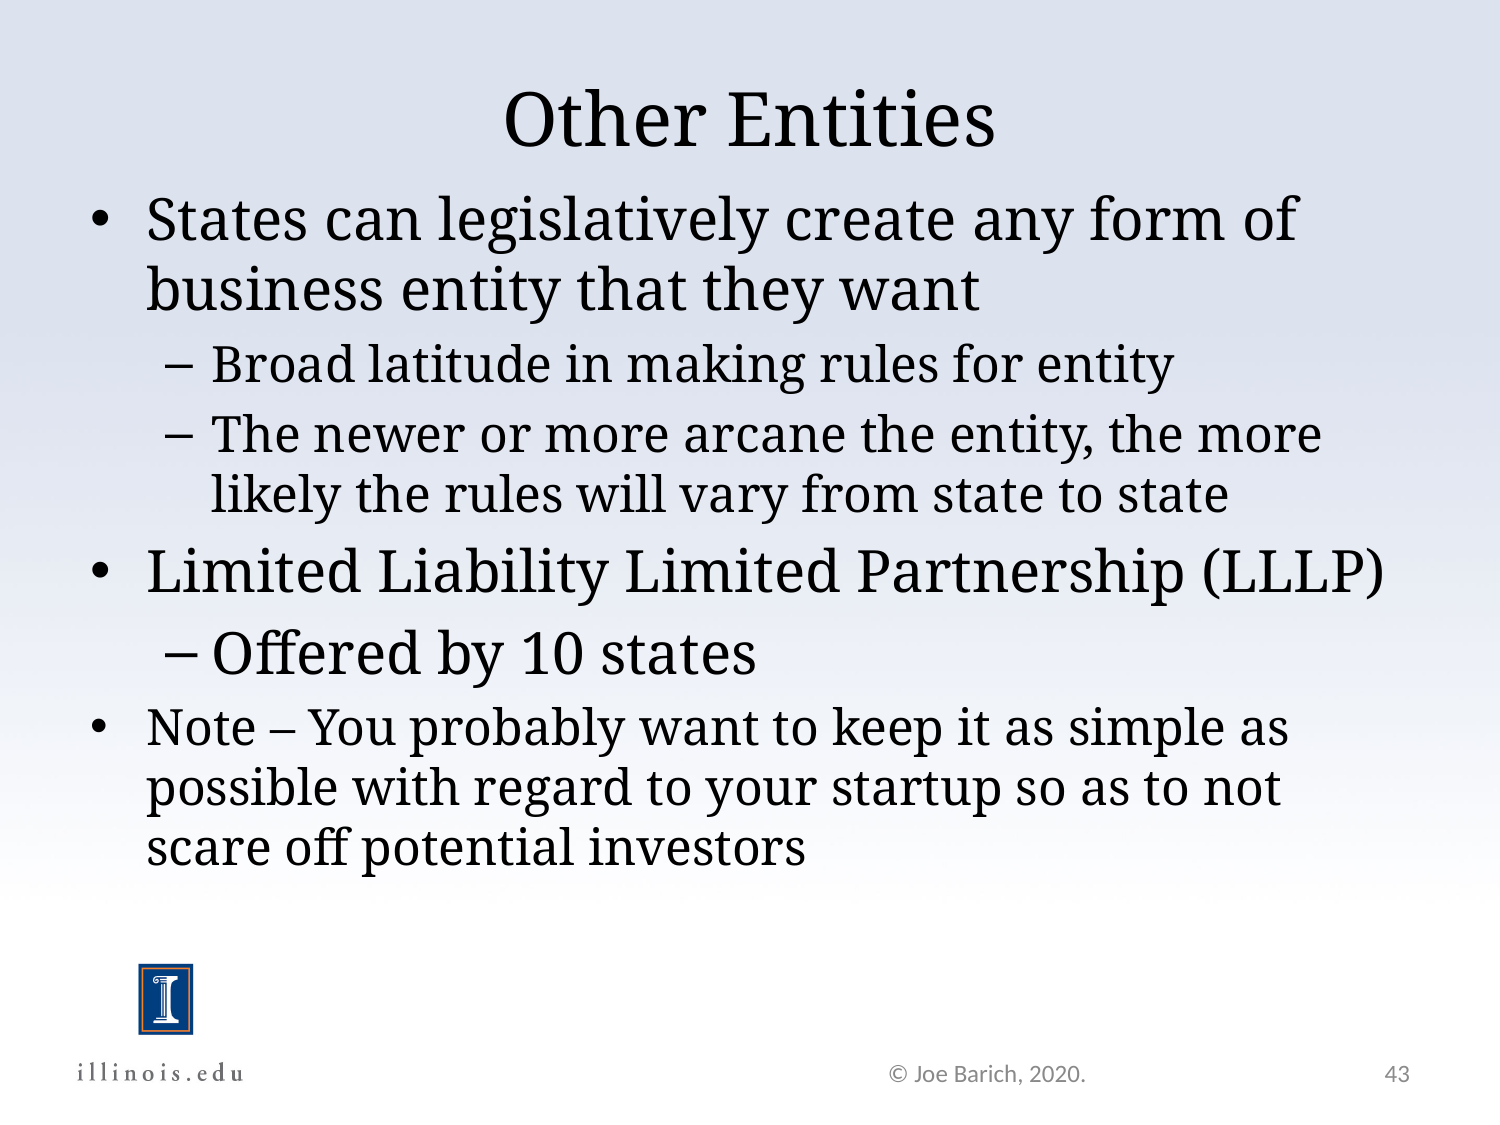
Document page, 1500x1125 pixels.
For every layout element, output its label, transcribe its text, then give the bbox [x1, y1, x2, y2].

picture [0, 0, 1500, 1125]
footer © Joe Barich, 2020. [750, 1042, 1225, 1103]
slide_number 43 [1250, 1042, 1425, 1103]
title Other Entities [75, 45, 1425, 174]
list States can legislatively create any form of business entity that they want Broad latitude in making rules for entity The newer or more arcane the entity, the more likely the rules will vary from state to state Limited Liability Limited Partnership (LLLP) Offered by 10 states Note – You probably want to keep it as simple as possible with regard to your startup so as to not scare off potential investors [75, 174, 1425, 950]
